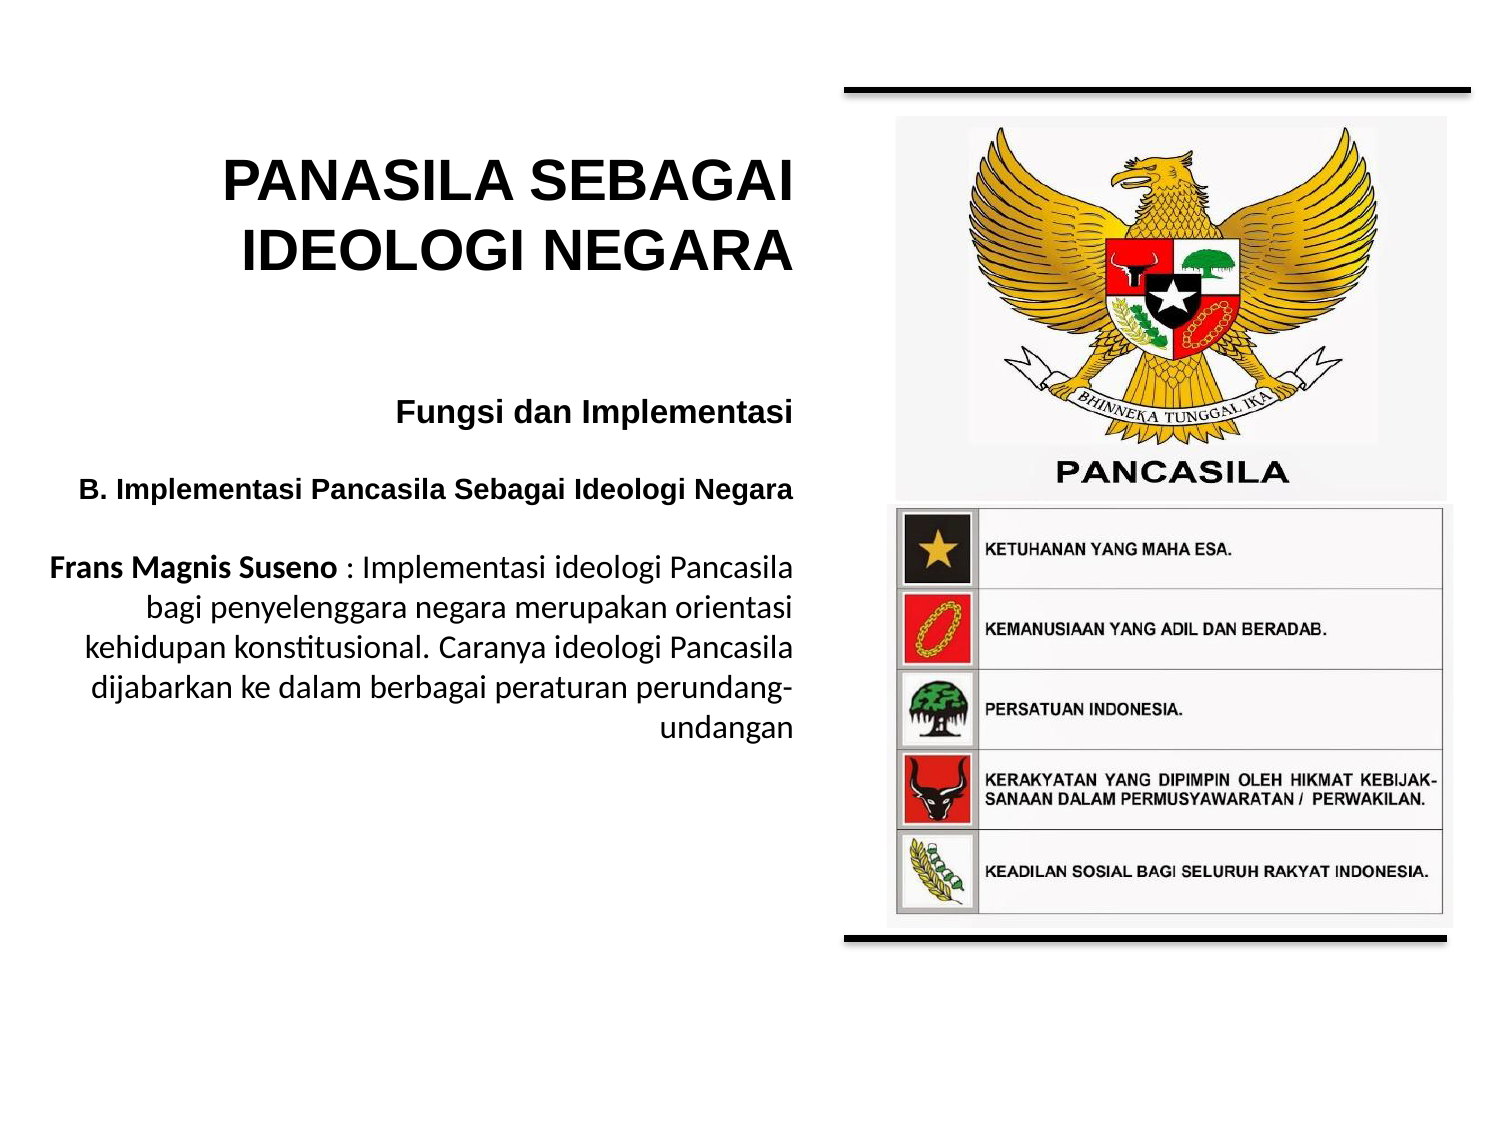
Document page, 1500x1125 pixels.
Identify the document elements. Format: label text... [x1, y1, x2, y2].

picture [895, 116, 1448, 501]
text_box Fungsi dan Implementasi B. Implementasi Pancasila Sebagai Ideologi Negara Frans Magnis Suseno : Implementasi ideologi Pancasila bagi penyelenggara negara merupakan orientasi kehidupan konstitusional. Caranya ideologi Pancasila dijabarkan ke dalam berbagai peraturan perundang-undangan [29, 515, 809, 870]
picture [886, 503, 1454, 928]
text_box PANASILA SEBAGAI IDEOLOGI NEGARA [64, 134, 809, 289]
